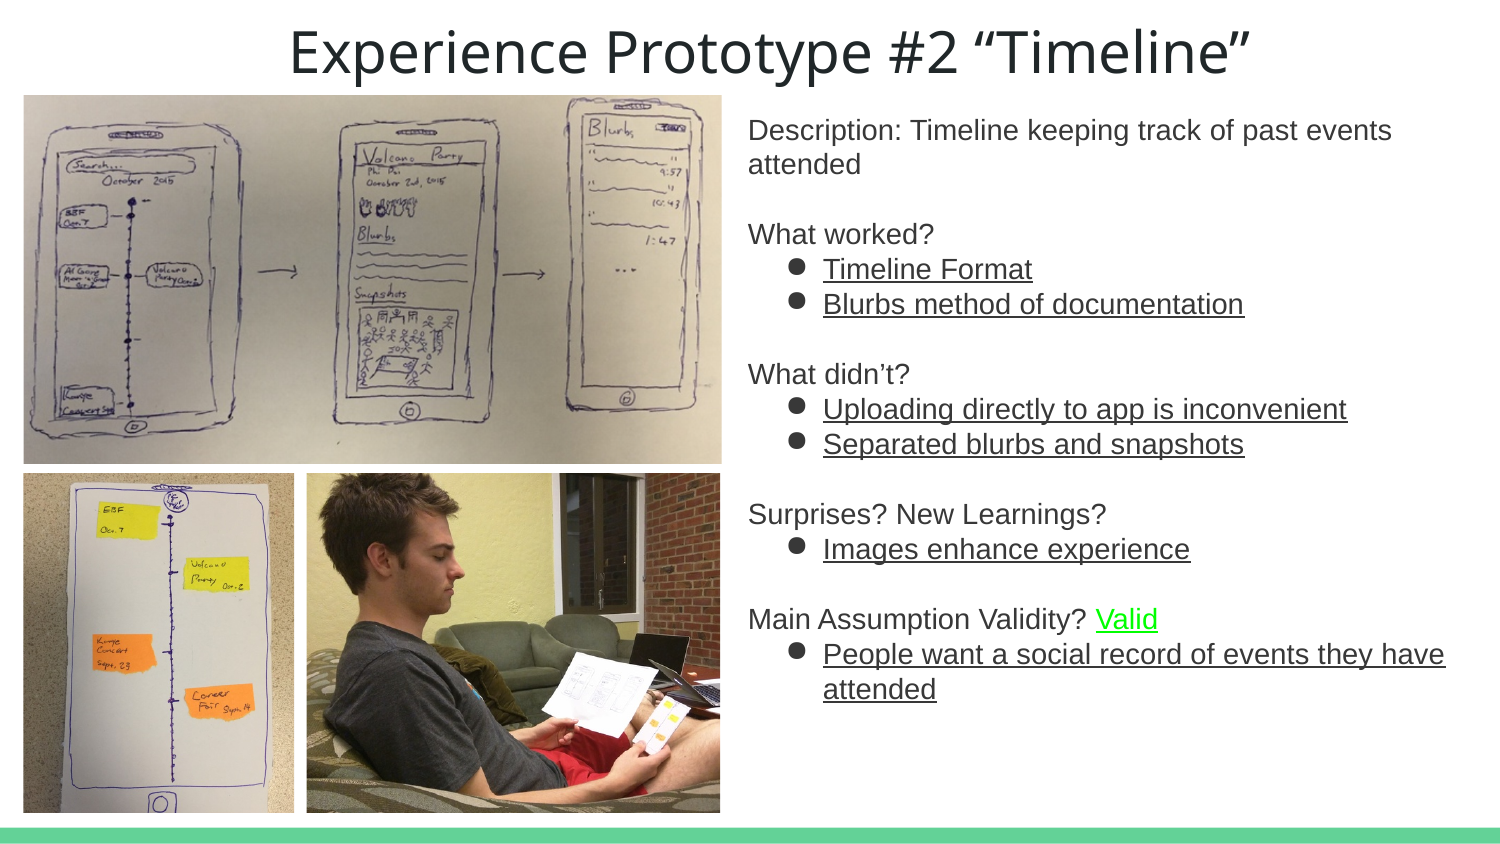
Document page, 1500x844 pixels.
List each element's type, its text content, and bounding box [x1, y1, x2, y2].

title Experience Prototype #2 “Timeline” [70, 0, 1469, 94]
text_box Description: Timeline keeping track of past events attended What worked? Timeline Format Blurbs method of documentation What didn’t? Uploading directly to app is inconvenient Separated blurbs and snapshots Surprises? New Learnings? Images enhance experience Main Assumption Validity? Valid People want a social record of events they have attended [732, 95, 1481, 813]
picture [23, 473, 295, 813]
picture [306, 473, 721, 813]
picture [23, 95, 722, 464]
